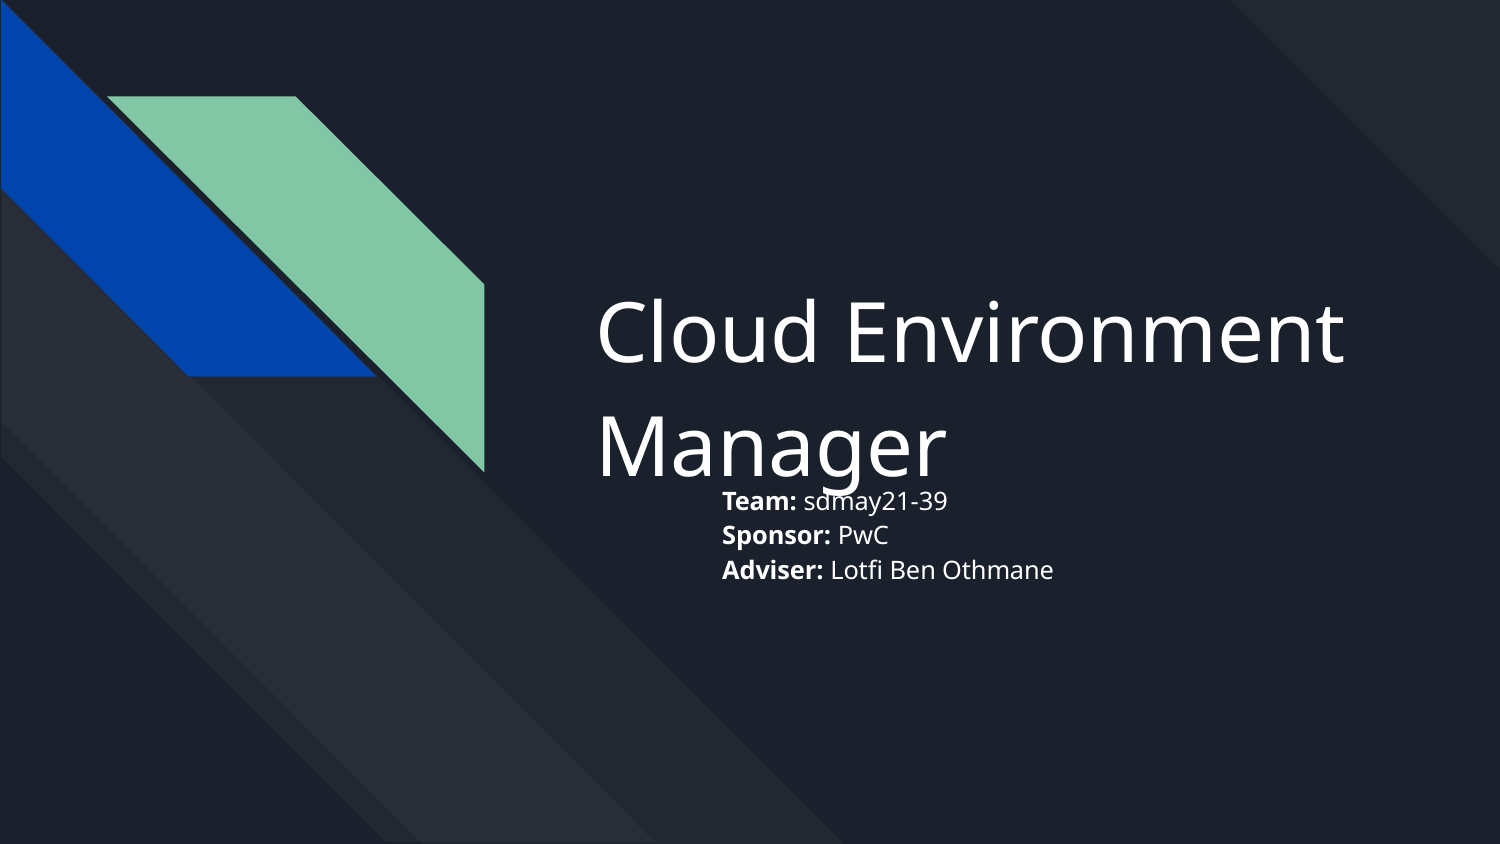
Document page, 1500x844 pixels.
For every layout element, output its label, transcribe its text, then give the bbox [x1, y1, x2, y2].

title Cloud Environment Manager [580, 258, 1404, 518]
subtitle Team: sdmay21-39 Sponsor: PwC Adviser: Lotfi Ben Othmane [707, 468, 1277, 603]
